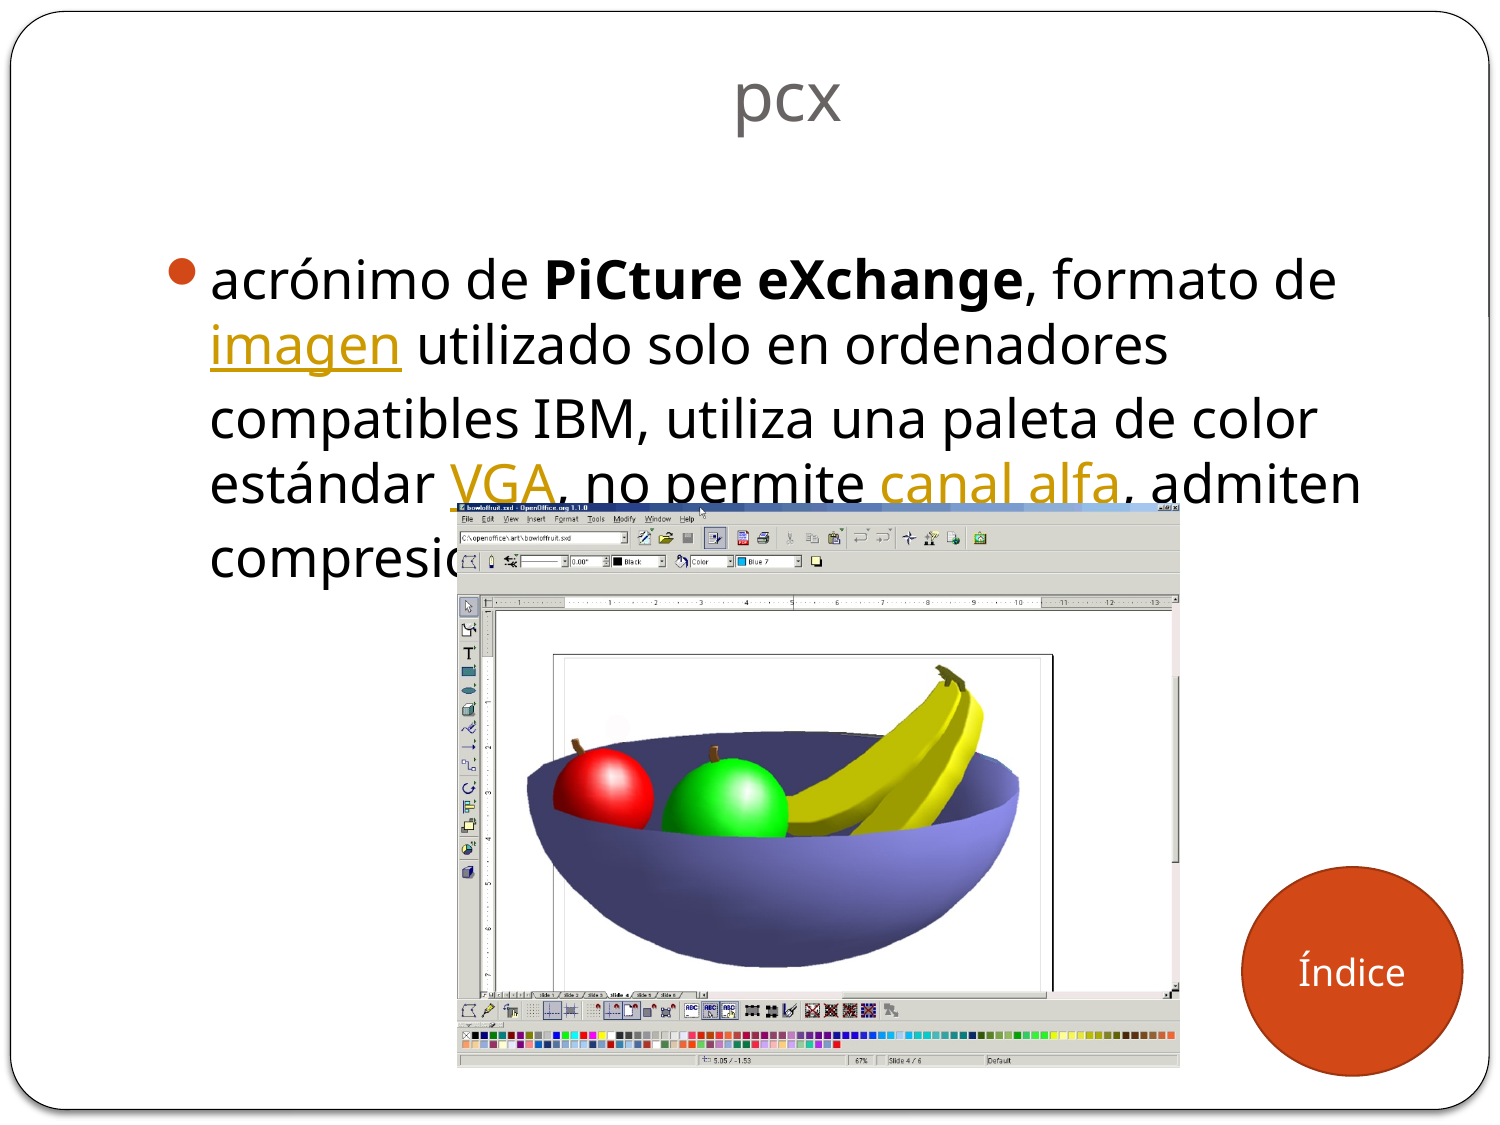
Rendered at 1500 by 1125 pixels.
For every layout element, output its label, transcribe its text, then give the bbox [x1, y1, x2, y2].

picture [456, 503, 1180, 1069]
list acrónimo de PiCture eXchange, formato de imagen utilizado solo en ordenadores compatibles IBM, utiliza una paleta de color estándar VGA, no permite canal alfa, admiten compresión de tipo RLE. [150, 237, 1425, 988]
text_box Índice [1241, 866, 1464, 1077]
title pcx [150, 45, 1425, 233]
